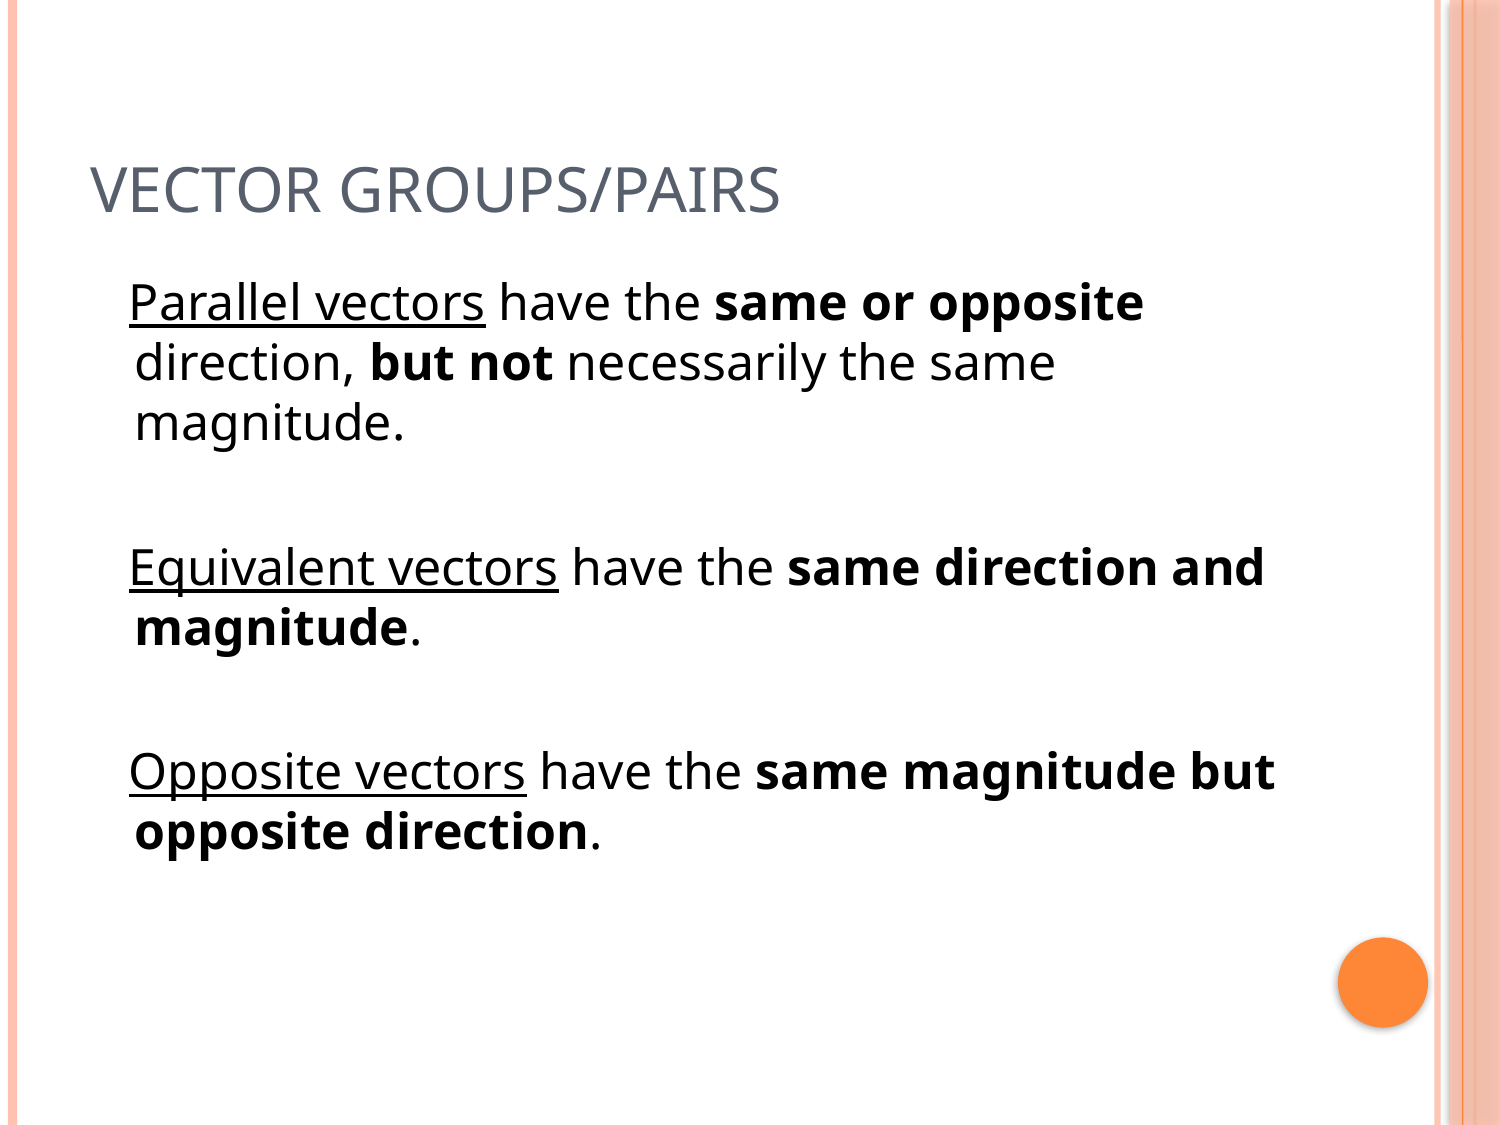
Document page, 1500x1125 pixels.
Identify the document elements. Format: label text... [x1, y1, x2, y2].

list Parallel vectors have the same or opposite direction, but not necessarily the same magnitude. Equivalent vectors have the same direction and magnitude. Opposite vectors have the same magnitude but opposite direction. [74, 262, 1301, 1063]
title VECTOR GROUPS/PAIRS [75, 45, 1300, 233]
